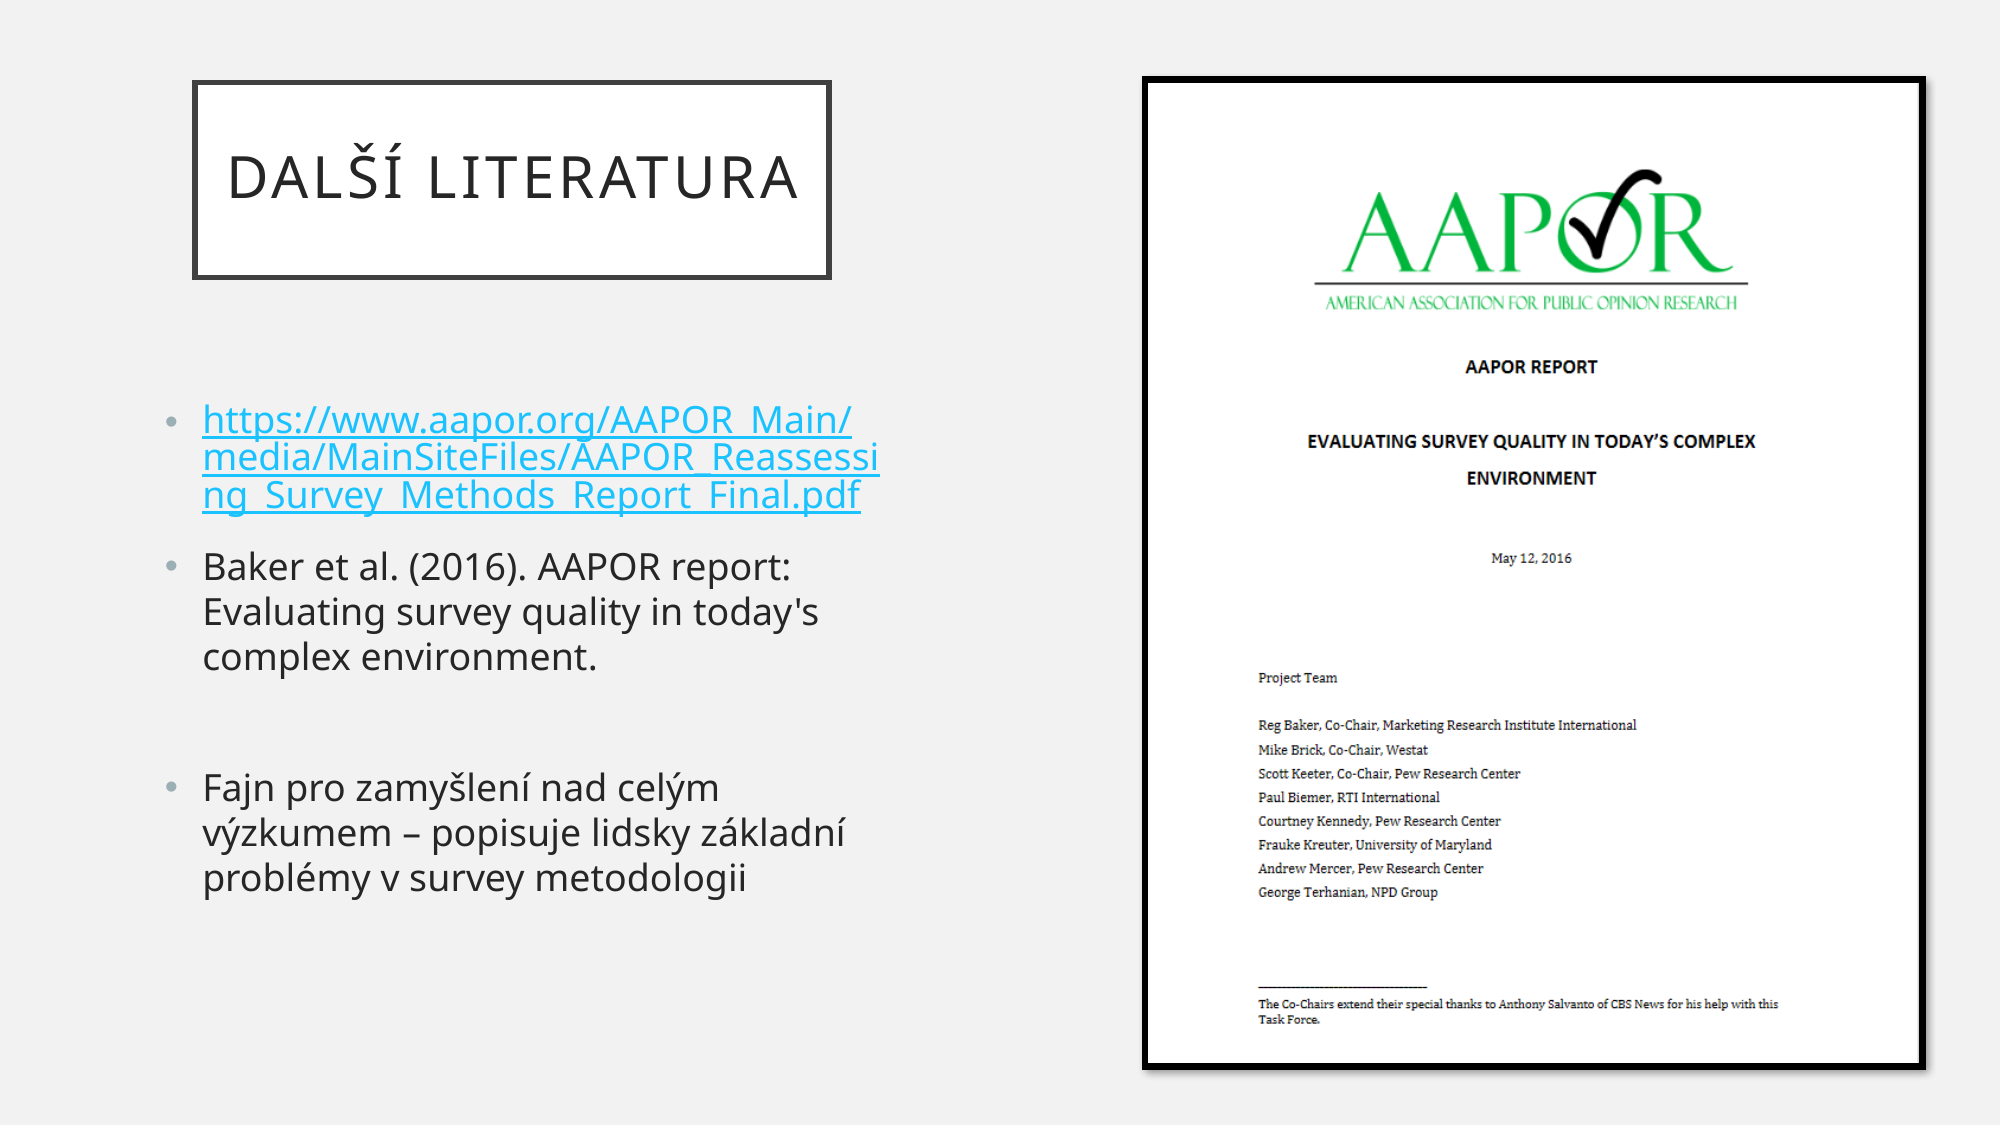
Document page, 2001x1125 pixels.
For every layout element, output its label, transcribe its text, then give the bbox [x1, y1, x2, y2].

picture [1147, 82, 1920, 1064]
title Další literatura [192, 80, 832, 280]
list https://www.aapor.org/AAPOR_Main/media/MainSiteFiles/AAPOR_Reassessing_Survey_Methods_Report_Final.pdf Baker et al. (2016). AAPOR report: Evaluating survey quality in today's complex environment. Fajn pro zamyšlení nad celým výzkumem – popisuje lidsky základní problémy v survey metodologii [149, 388, 899, 950]
